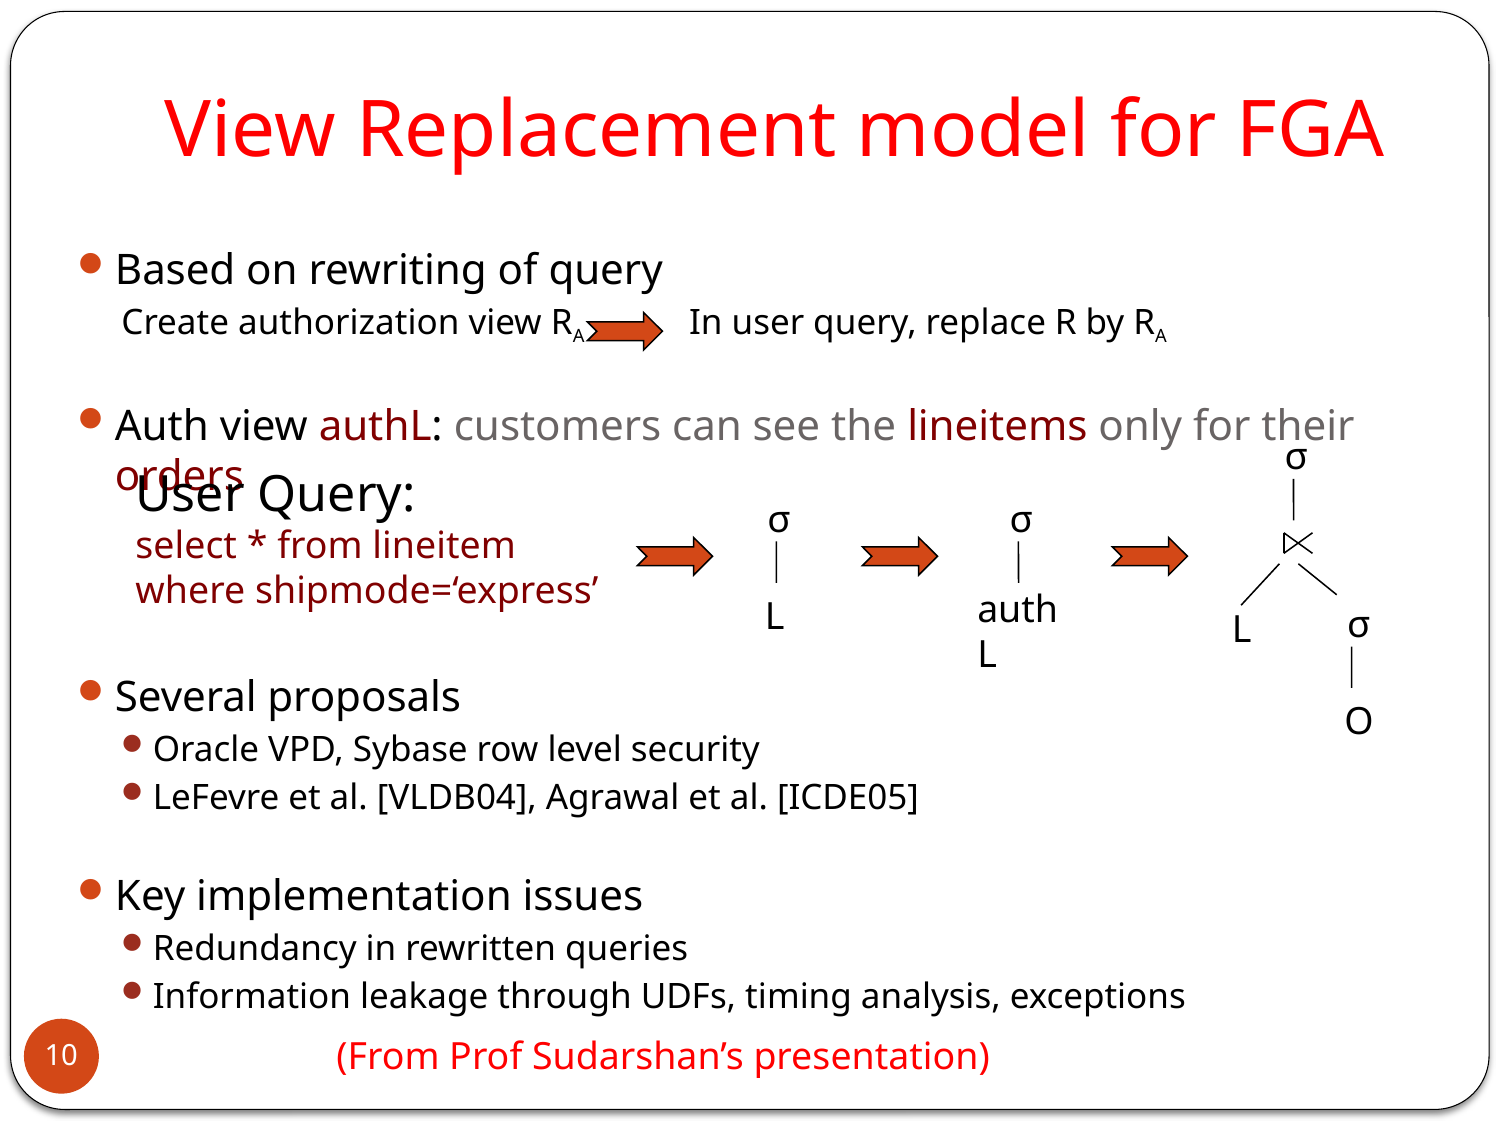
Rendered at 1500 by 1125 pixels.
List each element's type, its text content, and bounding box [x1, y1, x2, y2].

text_box (From Prof Sudarshan’s presentation) [321, 1024, 1006, 1085]
text_box User Query: select * from lineitem where shipmode=‘express’ [124, 456, 650, 616]
text_box [1112, 537, 1188, 576]
text_box [637, 537, 713, 576]
text_box [587, 312, 663, 351]
title View Replacement model for FGA [150, 45, 1425, 174]
slide_number 10 [23, 1018, 99, 1094]
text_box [749, 487, 796, 645]
text_box [862, 537, 938, 576]
list Based on rewriting of query Create authorization view RA In user query, replace R by RA Auth view authL: customers can see the lineitems only for their orders Several proposals Oracle VPD, Sybase row level security LeFevre et al. [VLDB04], Agrawal et al. [ICDE05] Key implementation issues Redundancy in rewritten queries Information leakage through UDFs, timing analysis, exceptions [62, 174, 1450, 1025]
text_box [962, 487, 1088, 638]
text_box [1216, 424, 1376, 751]
